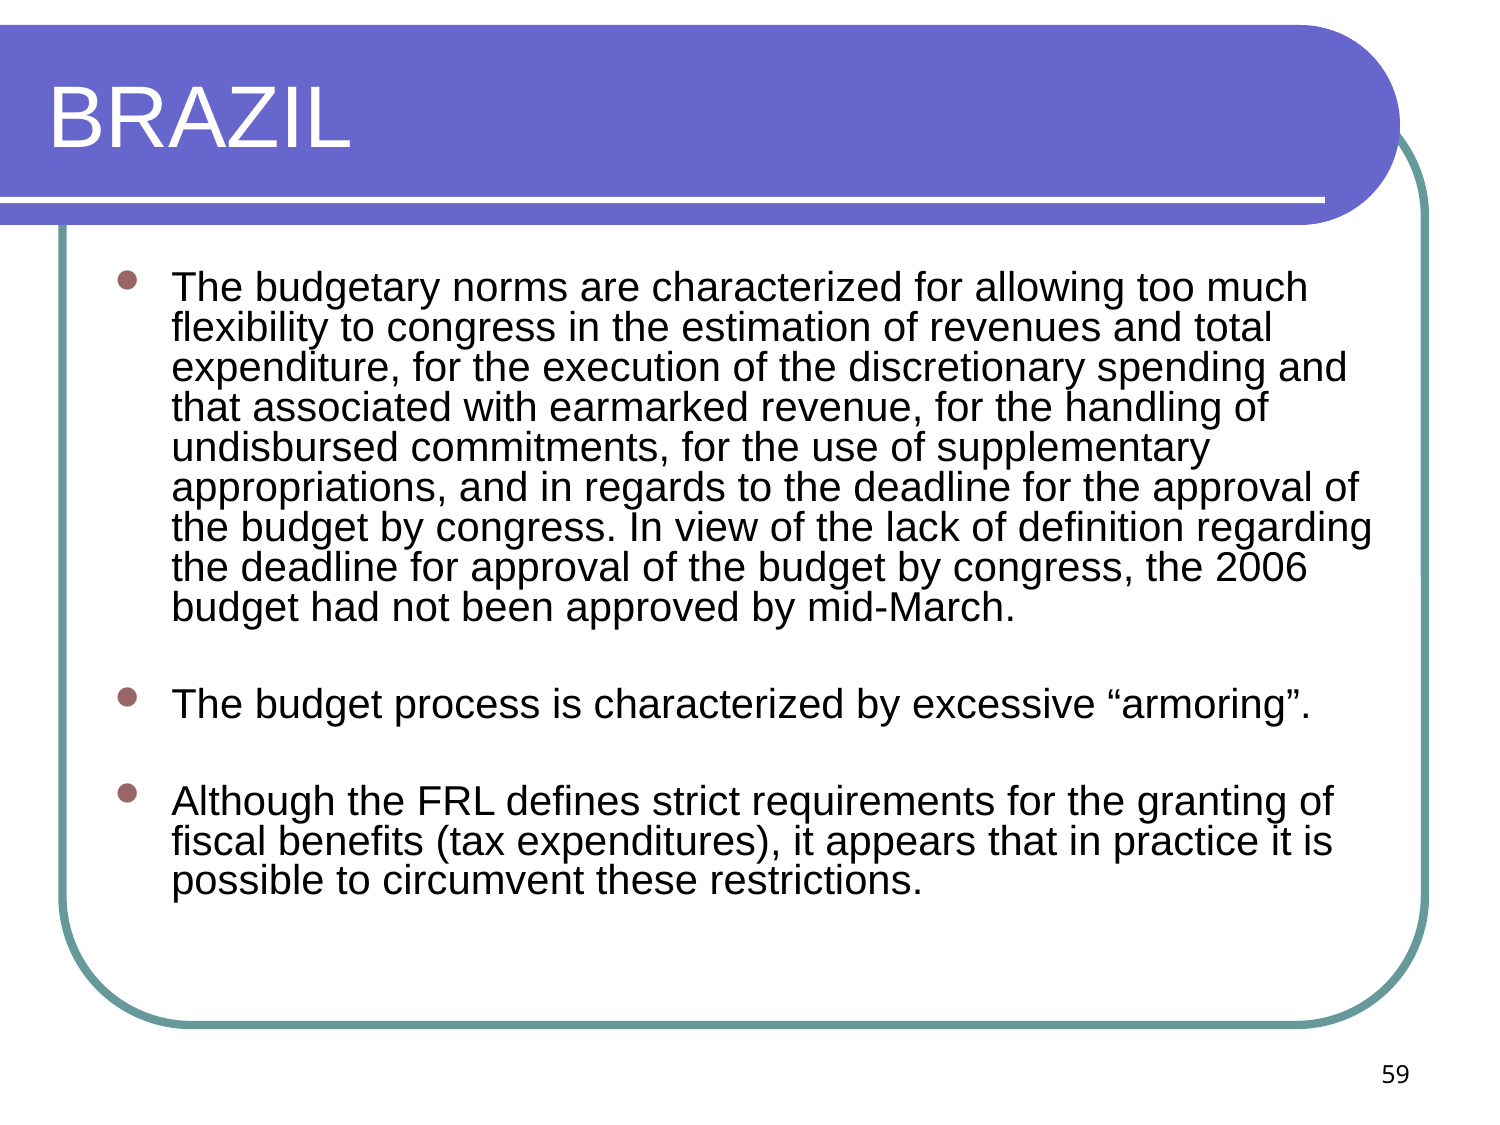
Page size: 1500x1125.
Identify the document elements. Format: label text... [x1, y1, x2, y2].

slide_number 59 [1074, 1024, 1426, 1101]
title BRAZIL [31, 37, 1348, 188]
list The budgetary norms are characterized for allowing too much flexibility to congress in the estimation of revenues and total expenditure, for the execution of the discretionary spending and that associated with earmarked revenue, for the handling of undisbursed commitments, for the use of supplementary appropriations, and in regards to the deadline for the approval of the budget by congress. In view of the lack of definition regarding the deadline for approval of the budget by congress, the 2006 budget had not been approved by mid-March. The budget process is characterized by excessive “armoring”. Although the FRL defines strict requirements for the granting of fiscal benefits (tax expenditures), it appears that in practice it is possible to circumvent these restrictions. [99, 262, 1401, 988]
